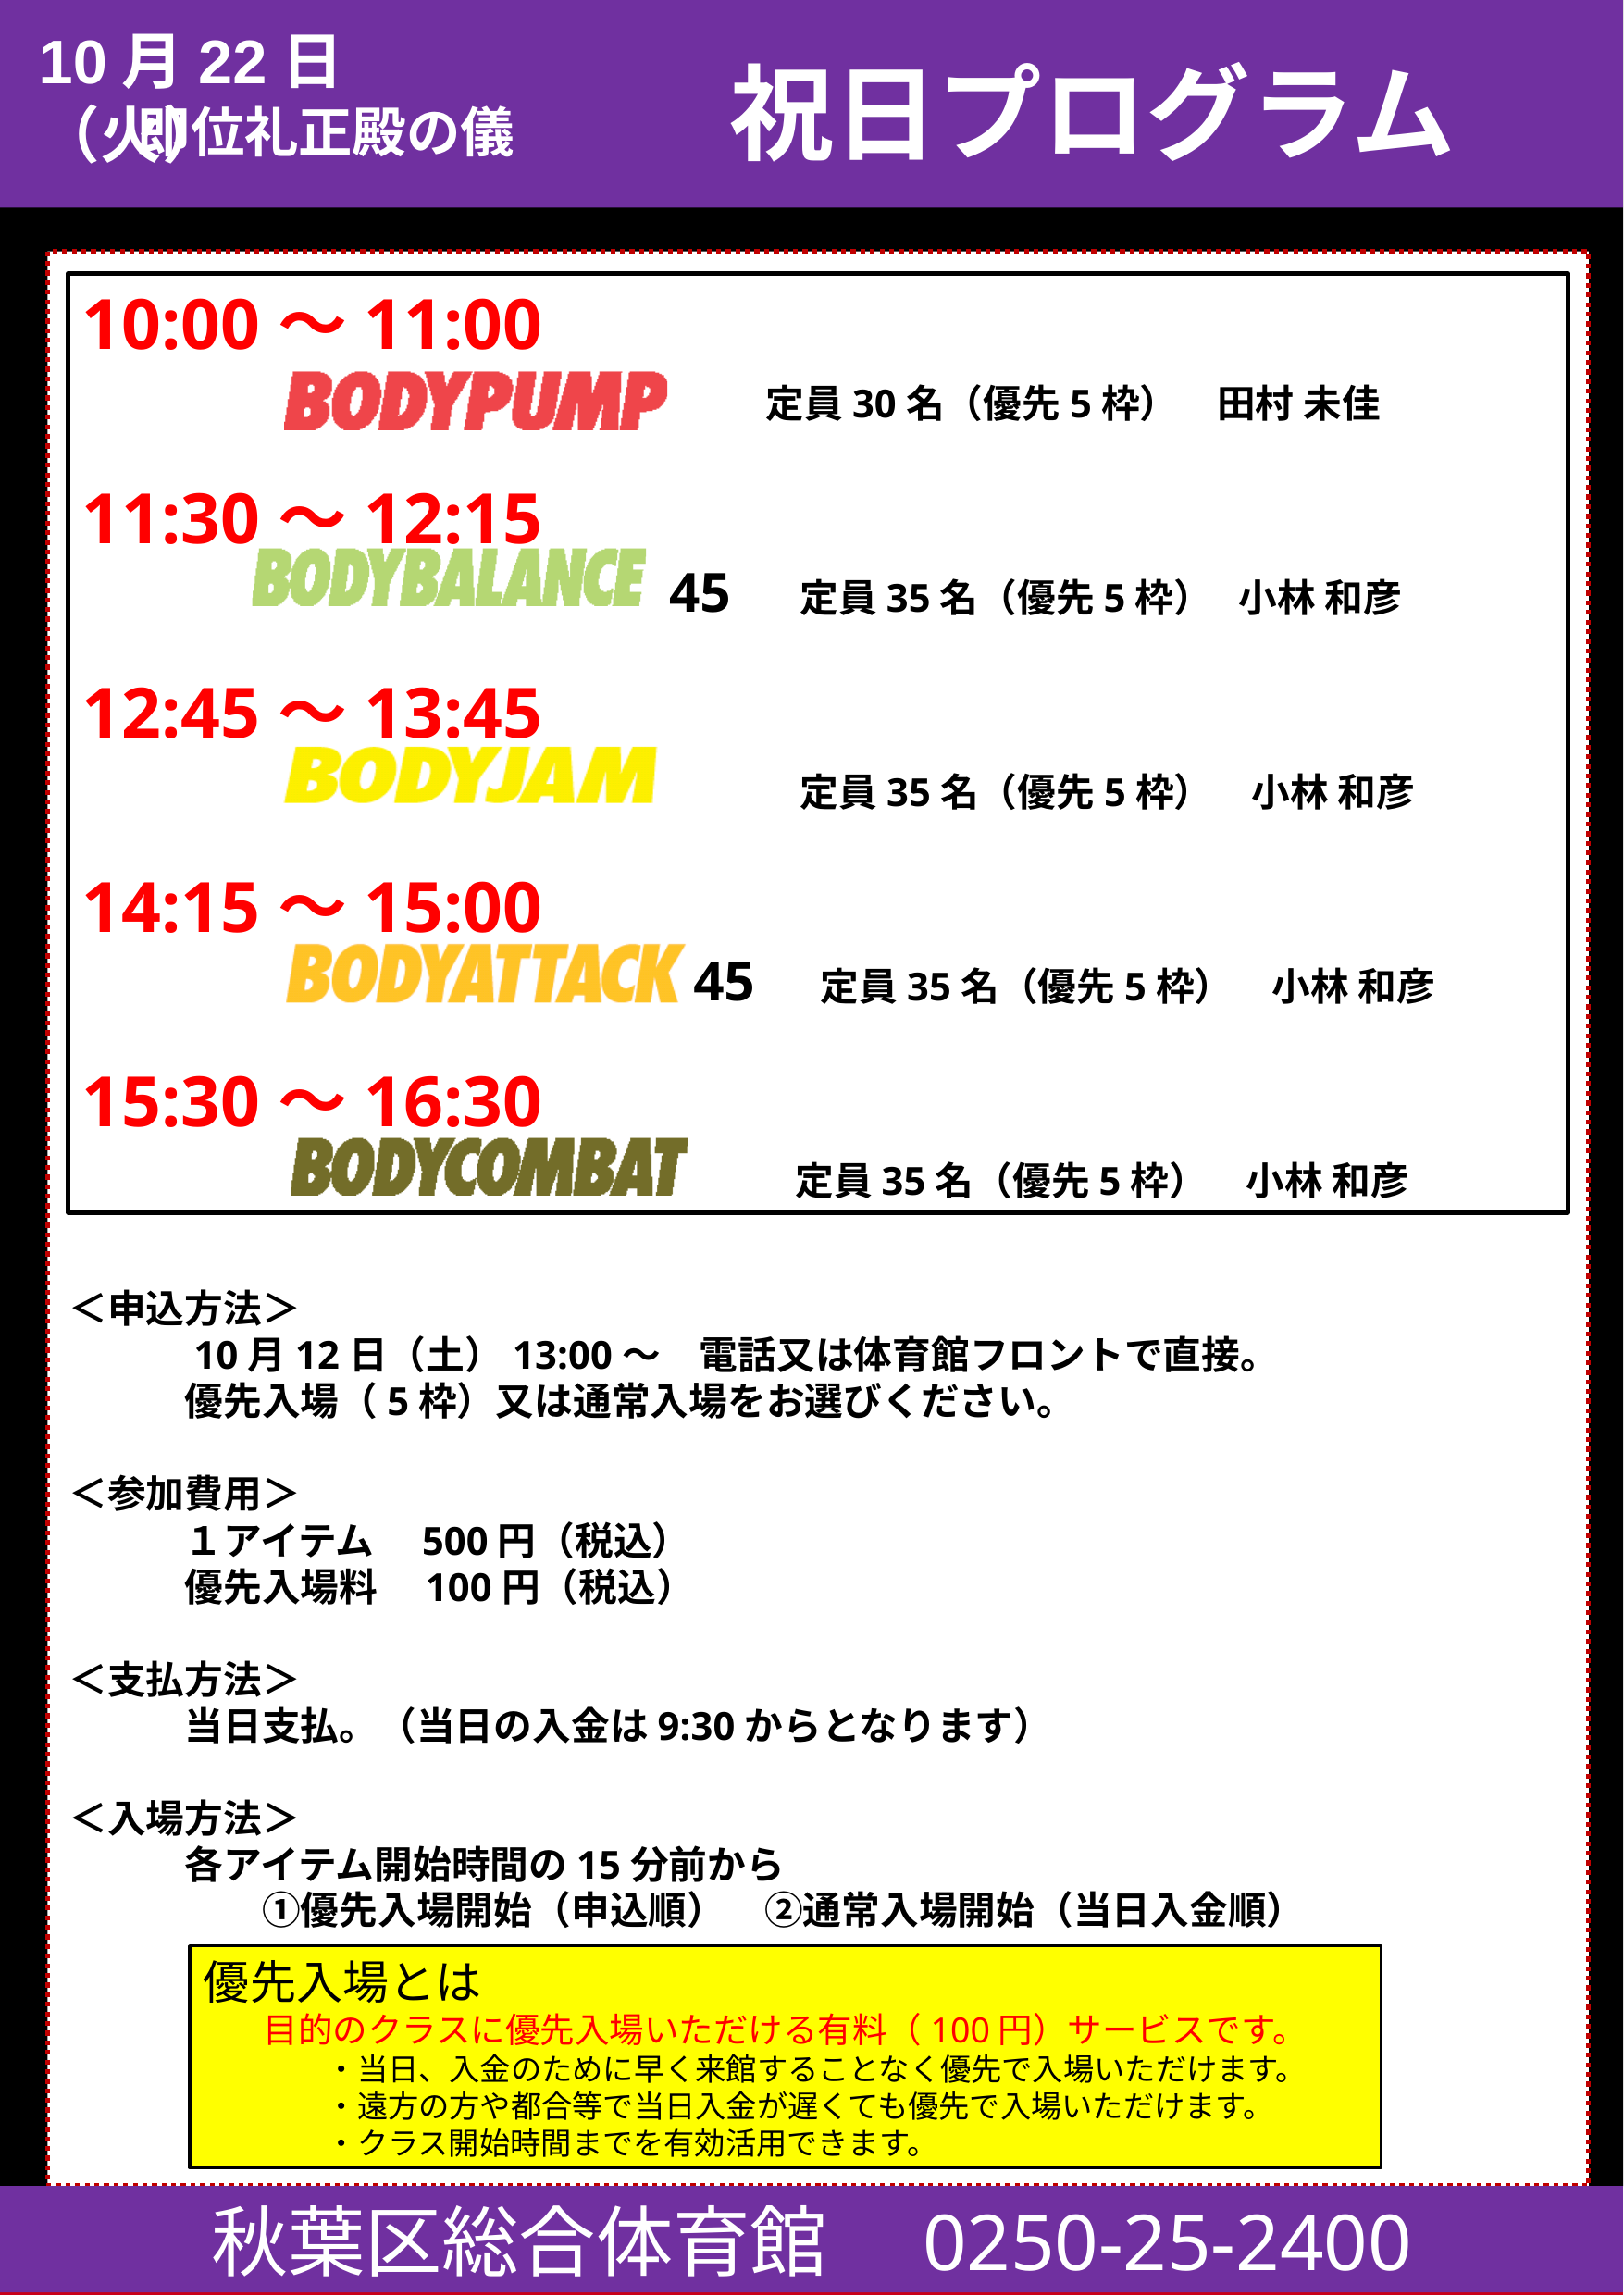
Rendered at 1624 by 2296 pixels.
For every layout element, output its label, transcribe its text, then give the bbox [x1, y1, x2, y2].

text_box ＜申込方法＞ 10月12日（土）13:00～ 電話又は体育館フロントで直接。 優先入場（5枠）又は通常入場をお選びください。 ＜参加費用＞ １アイテム 500円（税込） 優先入場料 100円（税込） ＜支払方法＞ 当日支払。（当日の入金は9:30からとなります） ＜入場方法＞ 各アイテム開始時間の15分前から ①優先入場開始（申込順） ②通常入場開始（当日入金順） [55, 1277, 1546, 1940]
picture [283, 371, 668, 431]
text_box 即位礼正殿の儀 祝日プログラム [122, 41, 1532, 180]
text_box [0, 210, 1624, 2188]
text_box [0, 0, 1624, 210]
text_box [45, 250, 1591, 2186]
picture [279, 743, 666, 807]
text_box 10月22日（火） [24, 15, 472, 178]
text_box 10:00～11:00 定員30名（優先5枠） 田村 未佳 11:30～12:15 45 定員35名（優先5枠） 小林 和彦 12:45～13:45 定員35名（優先5枠） 小林 和彦 14:15～15:00 45 定員35名（優先5枠） 小林 和彦 15:30～16:30 定員35名（優先5枠） 小林 和彦 [68, 273, 1568, 1213]
picture [252, 546, 647, 606]
text_box 優先入場とは 目的のクラスに優先入場いただける有料（100円）サービスです。 ・当日、入金のために早く来館することなく優先で入場いただけます。 ・遠方の方や都合等で当日入金が遅くても優先で入場いただけます。 ・クラス開始時間までを有効活用できます。 [190, 1945, 1382, 2168]
picture [291, 1136, 689, 1196]
picture [281, 939, 689, 1006]
text_box 秋葉区総合体育館 0250-25-2400 [0, 2186, 1623, 2293]
